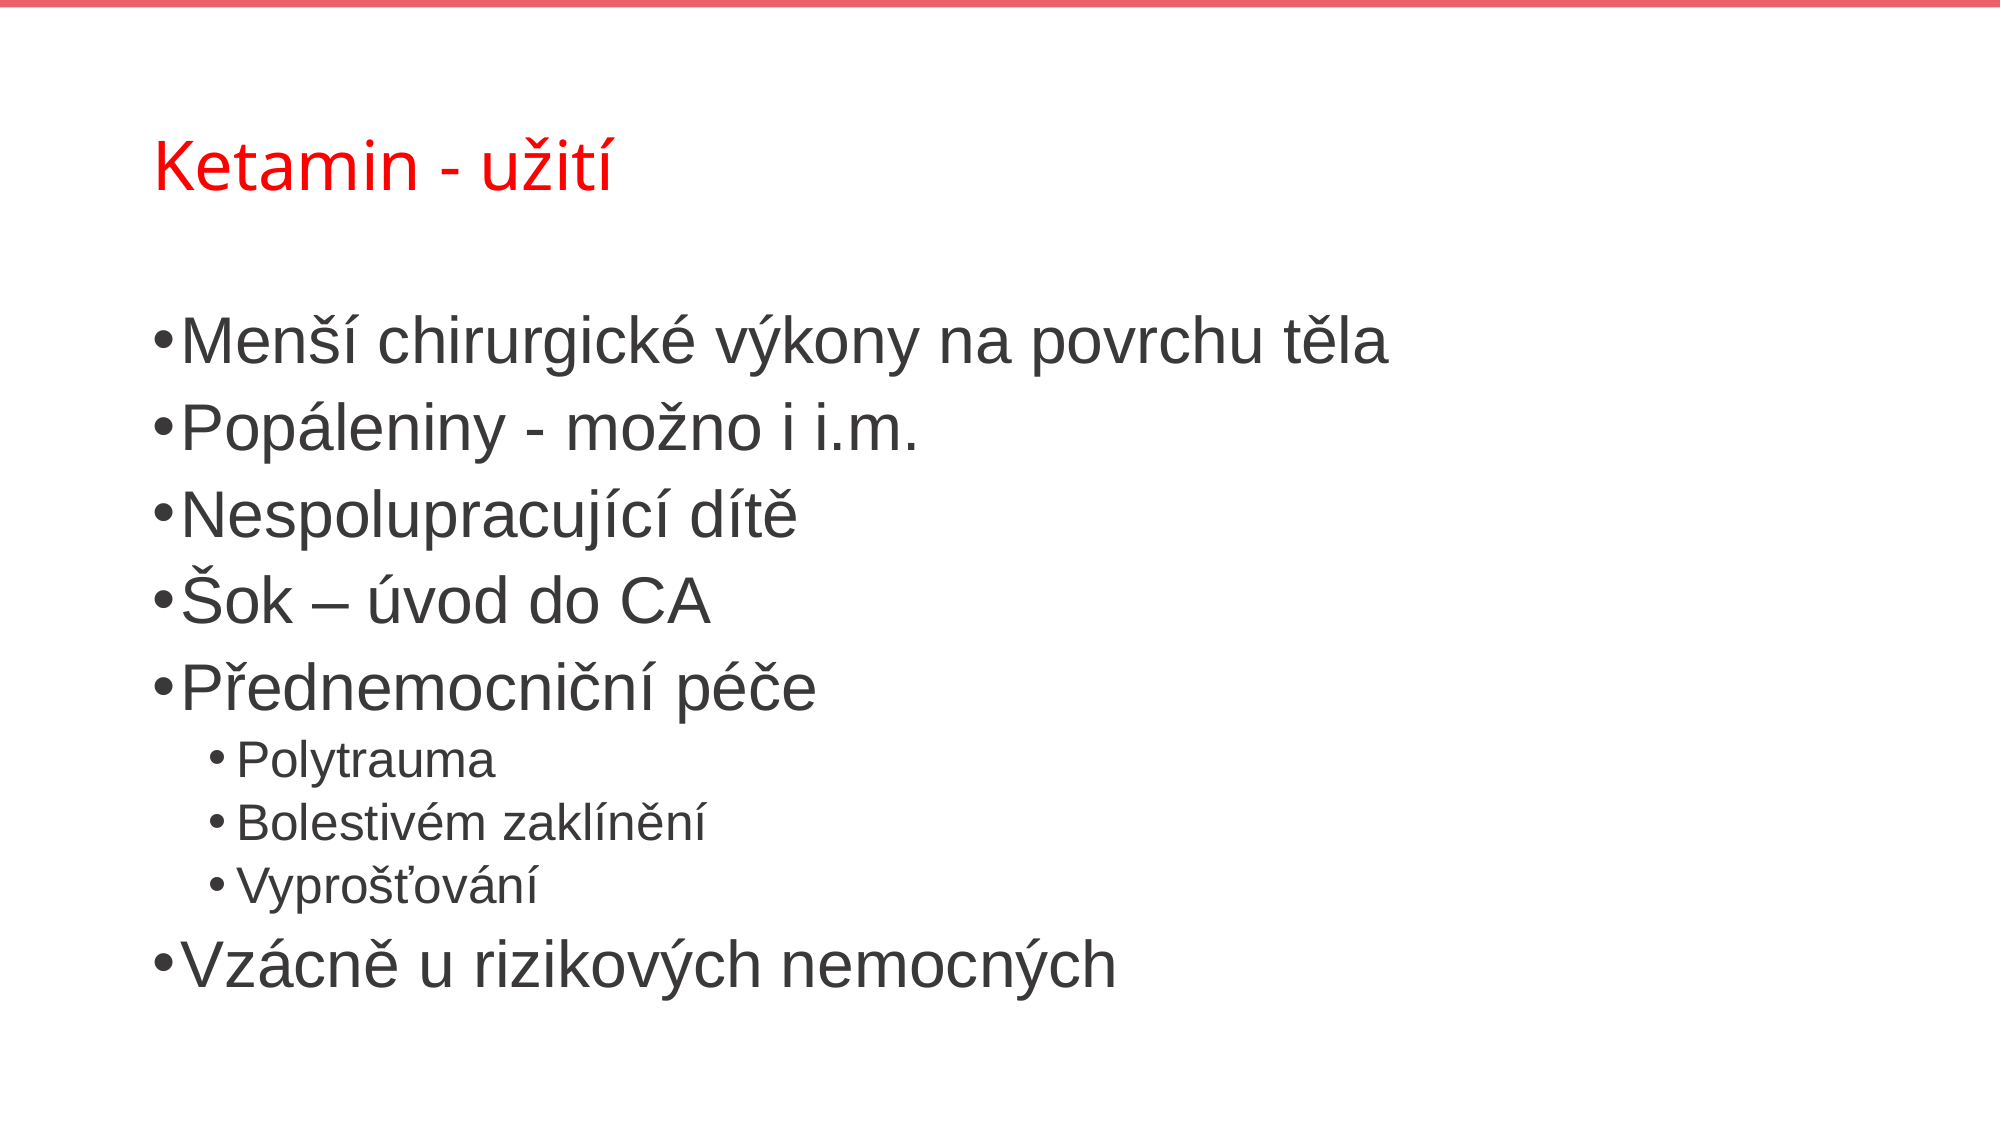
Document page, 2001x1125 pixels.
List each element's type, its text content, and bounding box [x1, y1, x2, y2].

list Menší chirurgické výkony na povrchu těla Popáleniny - možno i i.m. Nespolupracující dítě Šok – úvod do CA Přednemocniční péče Polytrauma Bolestivém zaklínění Vyprošťování Vzácně u rizikových nemocných [137, 299, 1863, 1014]
title Ketamin - užití [137, 59, 1863, 278]
